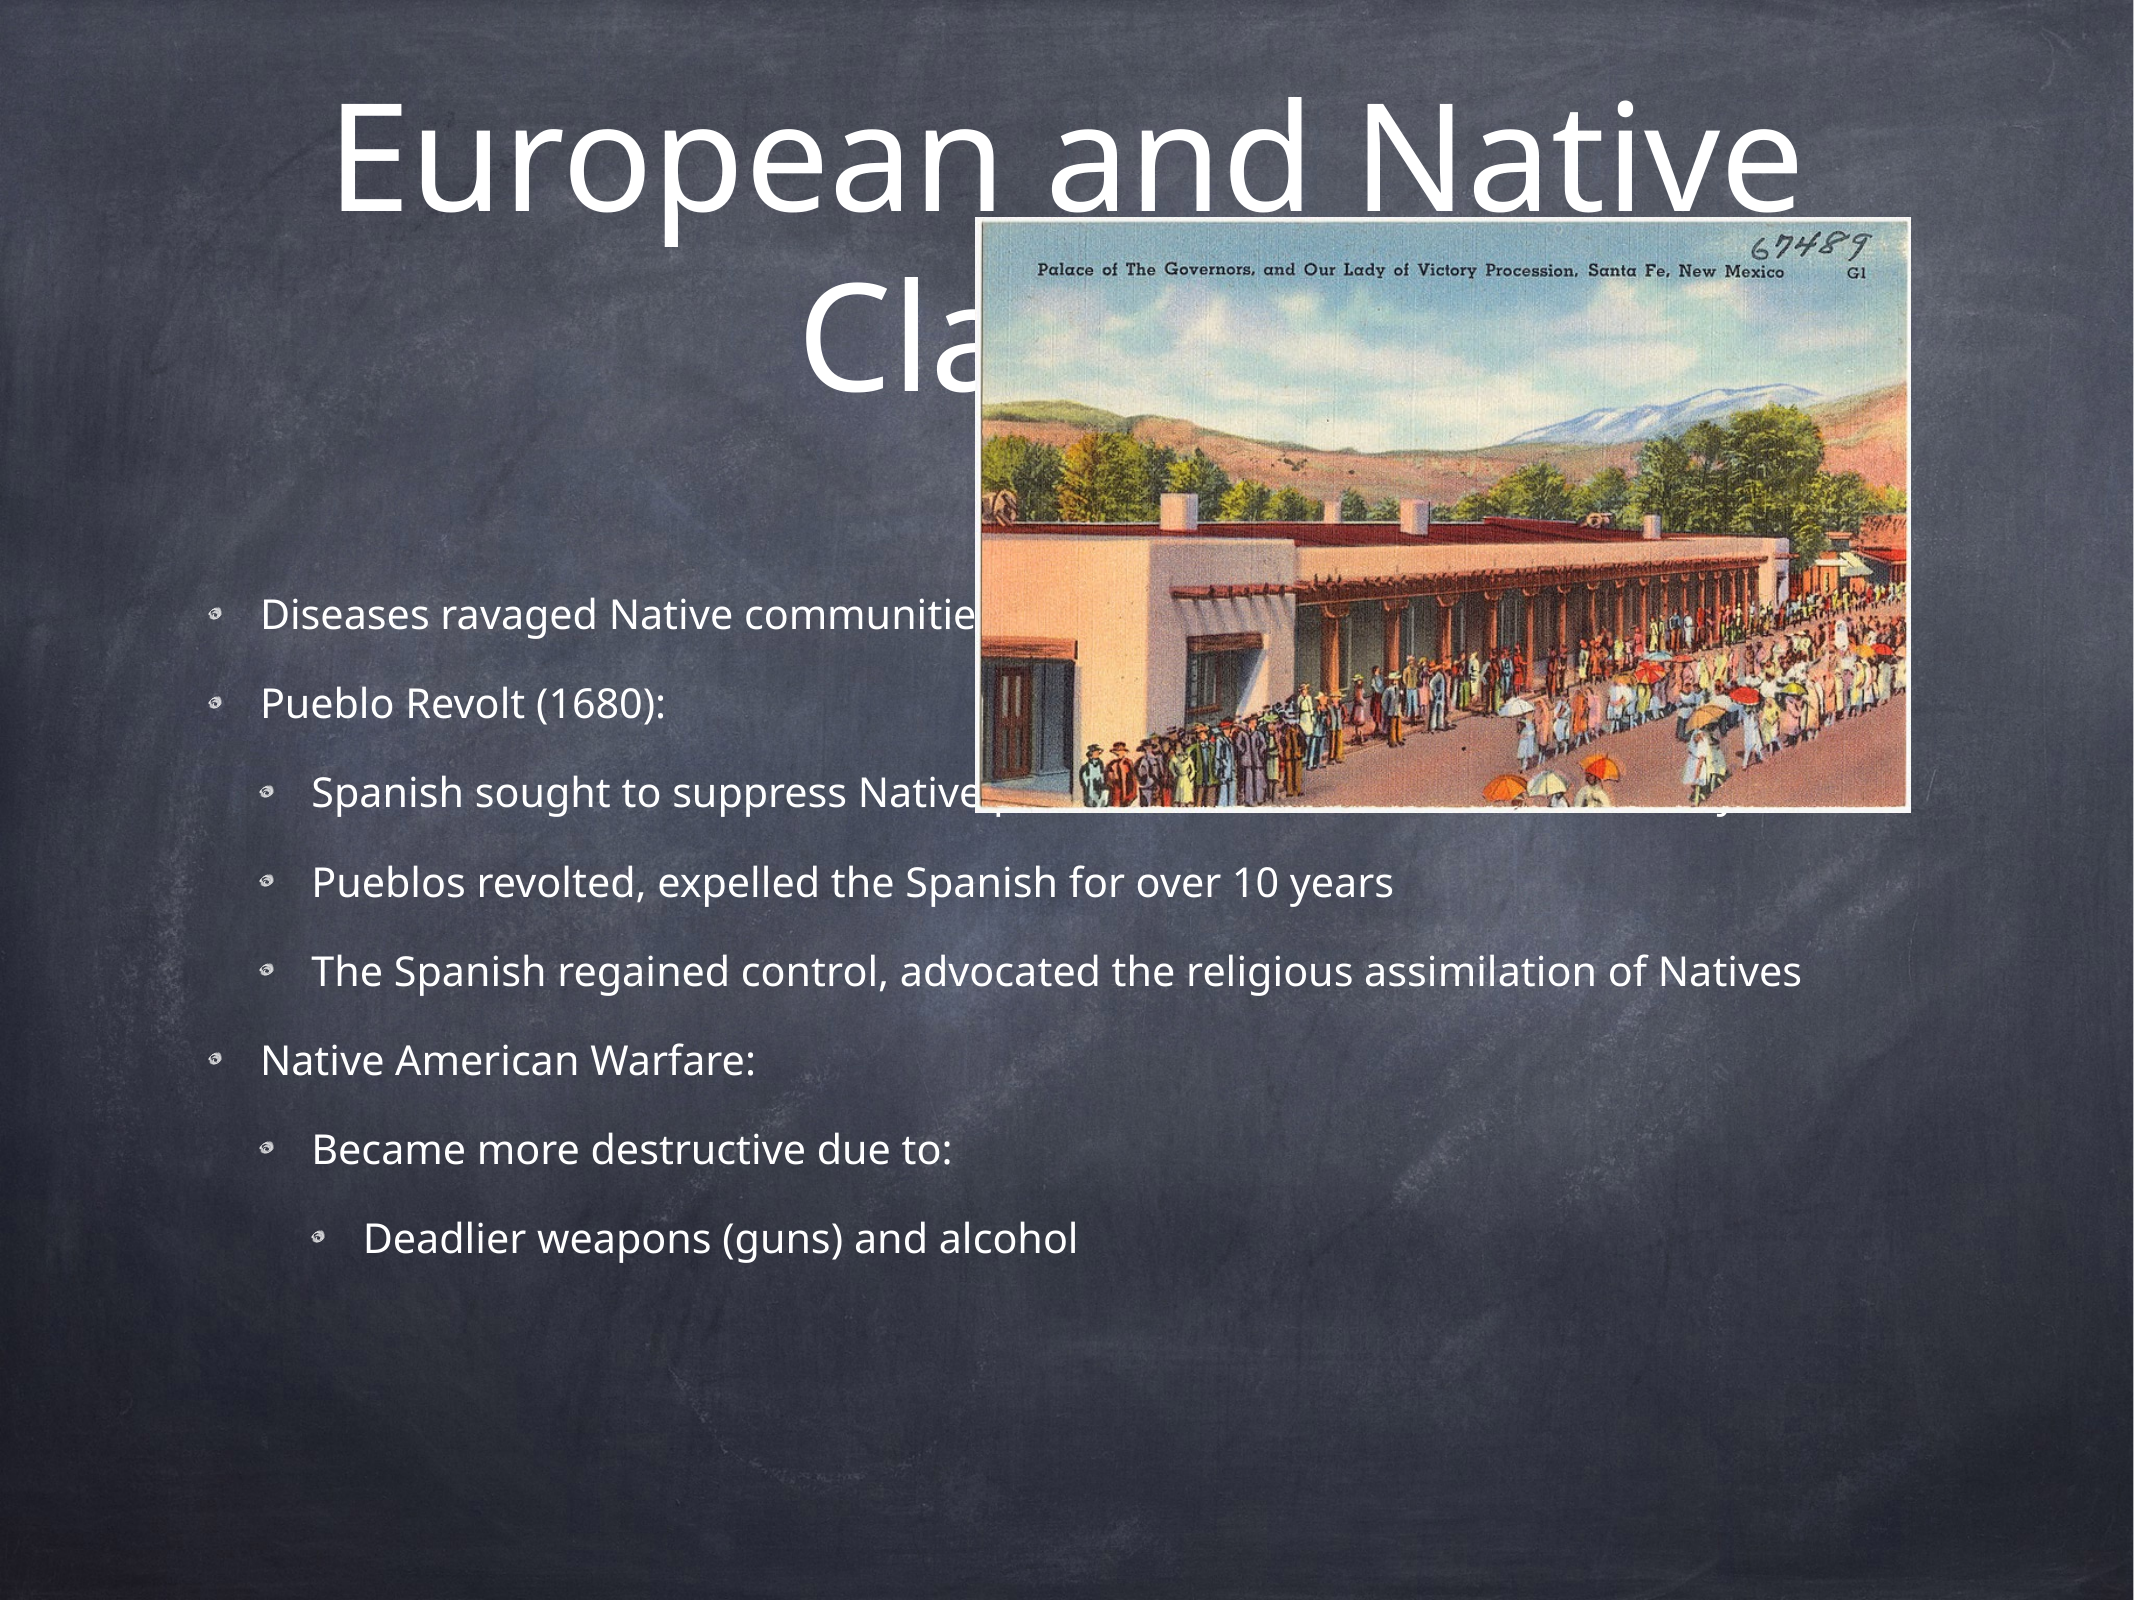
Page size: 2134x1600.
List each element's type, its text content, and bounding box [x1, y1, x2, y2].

title European and Native Clashes [207, 32, 1926, 451]
list Diseases ravaged Native communities Pueblo Revolt (1680): Spanish sought to suppress Native practices inconsistent with Christianity Pueblos revolted, expelled the Spanish for over 10 years The Spanish regained control, advocated the religious assimilation of Natives Native American Warfare: Became more destructive due to: Deadlier weapons (guns) and alcohol [207, 453, 1926, 1397]
picture [0, 0, 2134, 1600]
